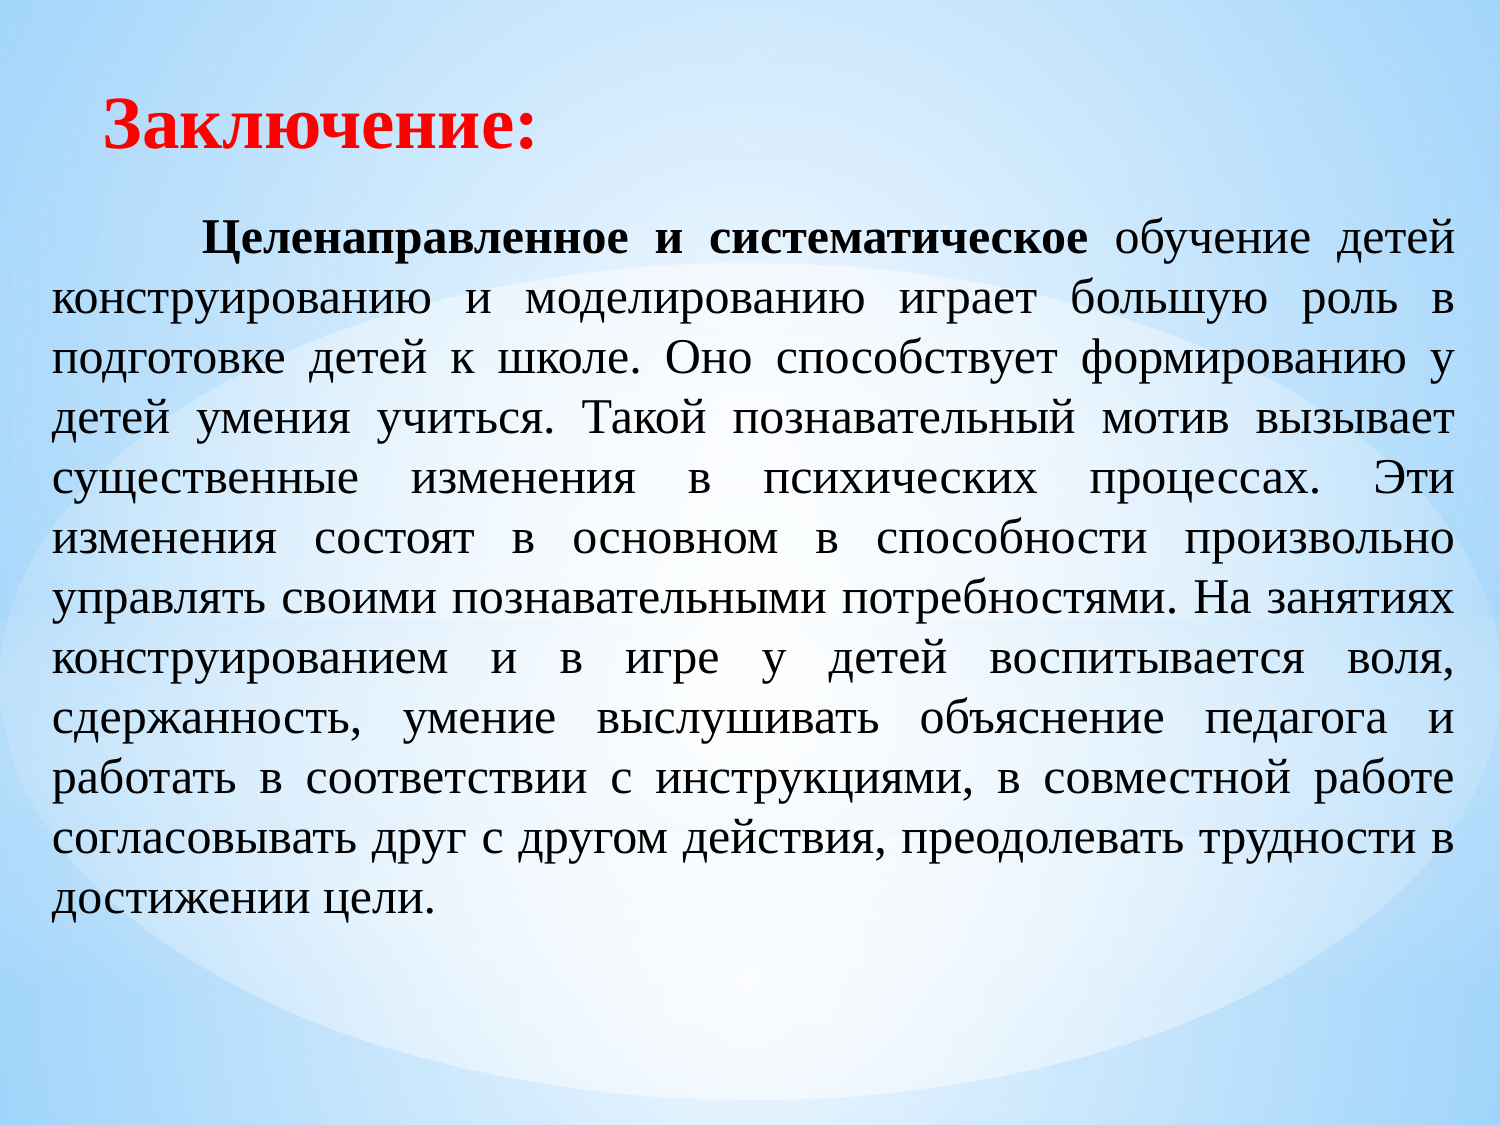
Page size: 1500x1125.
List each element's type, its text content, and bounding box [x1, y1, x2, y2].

text_box Заключение: [87, 66, 1411, 172]
list Целенаправленное и систематическое обучение детей конструированию и моделированию играет большую роль в подготовке детей к школе. Оно способствует формированию у детей умения учиться. Такой познавательный мотив вызывает существенные изменения в психических процессах. Эти изменения состоят в основном в способности произвольно управлять своими познавательными потребностями. На занятиях конструированием и в игре у детей воспитывается воля, сдержанность, умение выслушивать объяснение педагога и работать в соответствии с инструкциями, в совместной работе согласовывать друг с другом действия, преодолевать трудности в достижении цели. [29, 196, 1471, 1094]
